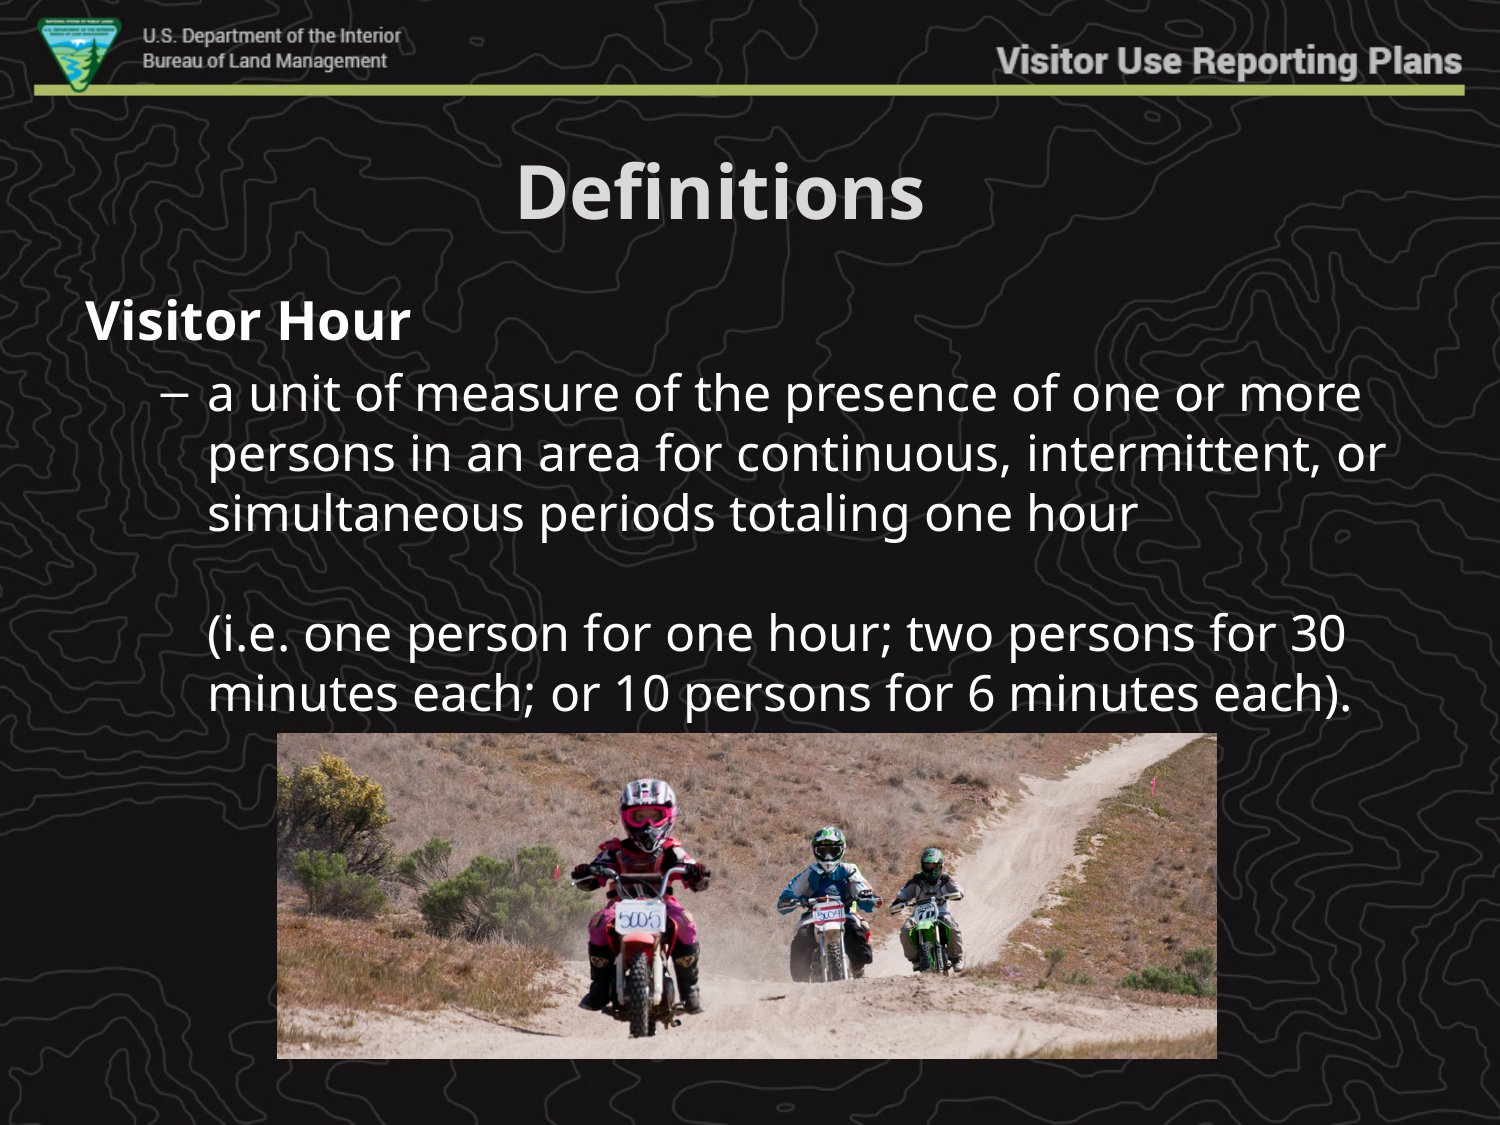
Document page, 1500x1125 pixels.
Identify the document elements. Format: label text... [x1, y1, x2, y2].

picture [0, 0, 1500, 1125]
text_box Visitor Hour a unit of measure of the presence of one or more persons in an area for continuous, intermittent, or simultaneous periods totaling one hour (i.e. one person for one hour; two persons for 30 minutes each; or 10 persons for 6 minutes each). [70, 278, 1430, 811]
text_box Definitions [29, 137, 1412, 242]
